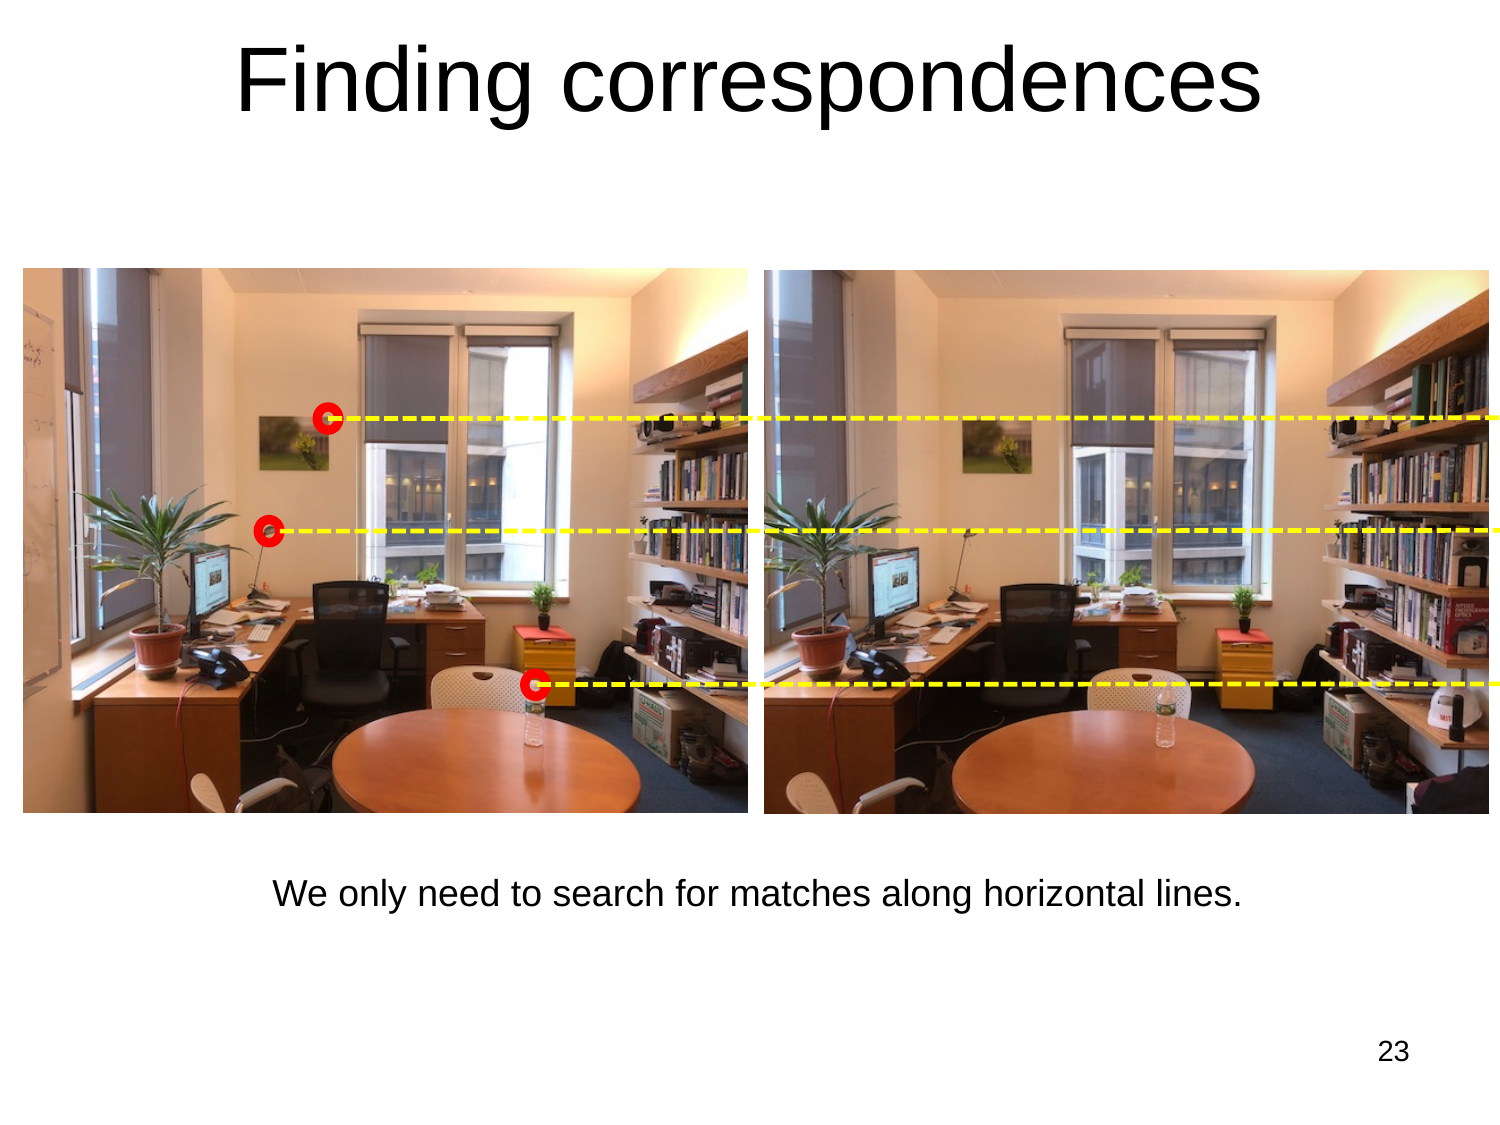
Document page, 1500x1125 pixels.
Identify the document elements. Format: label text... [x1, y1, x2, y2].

text_box We only need to search for matches along horizontal lines. [257, 861, 1259, 921]
slide_number 23 [1074, 1024, 1426, 1103]
title Finding correspondences [0, 0, 1500, 151]
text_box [22, 268, 1489, 814]
